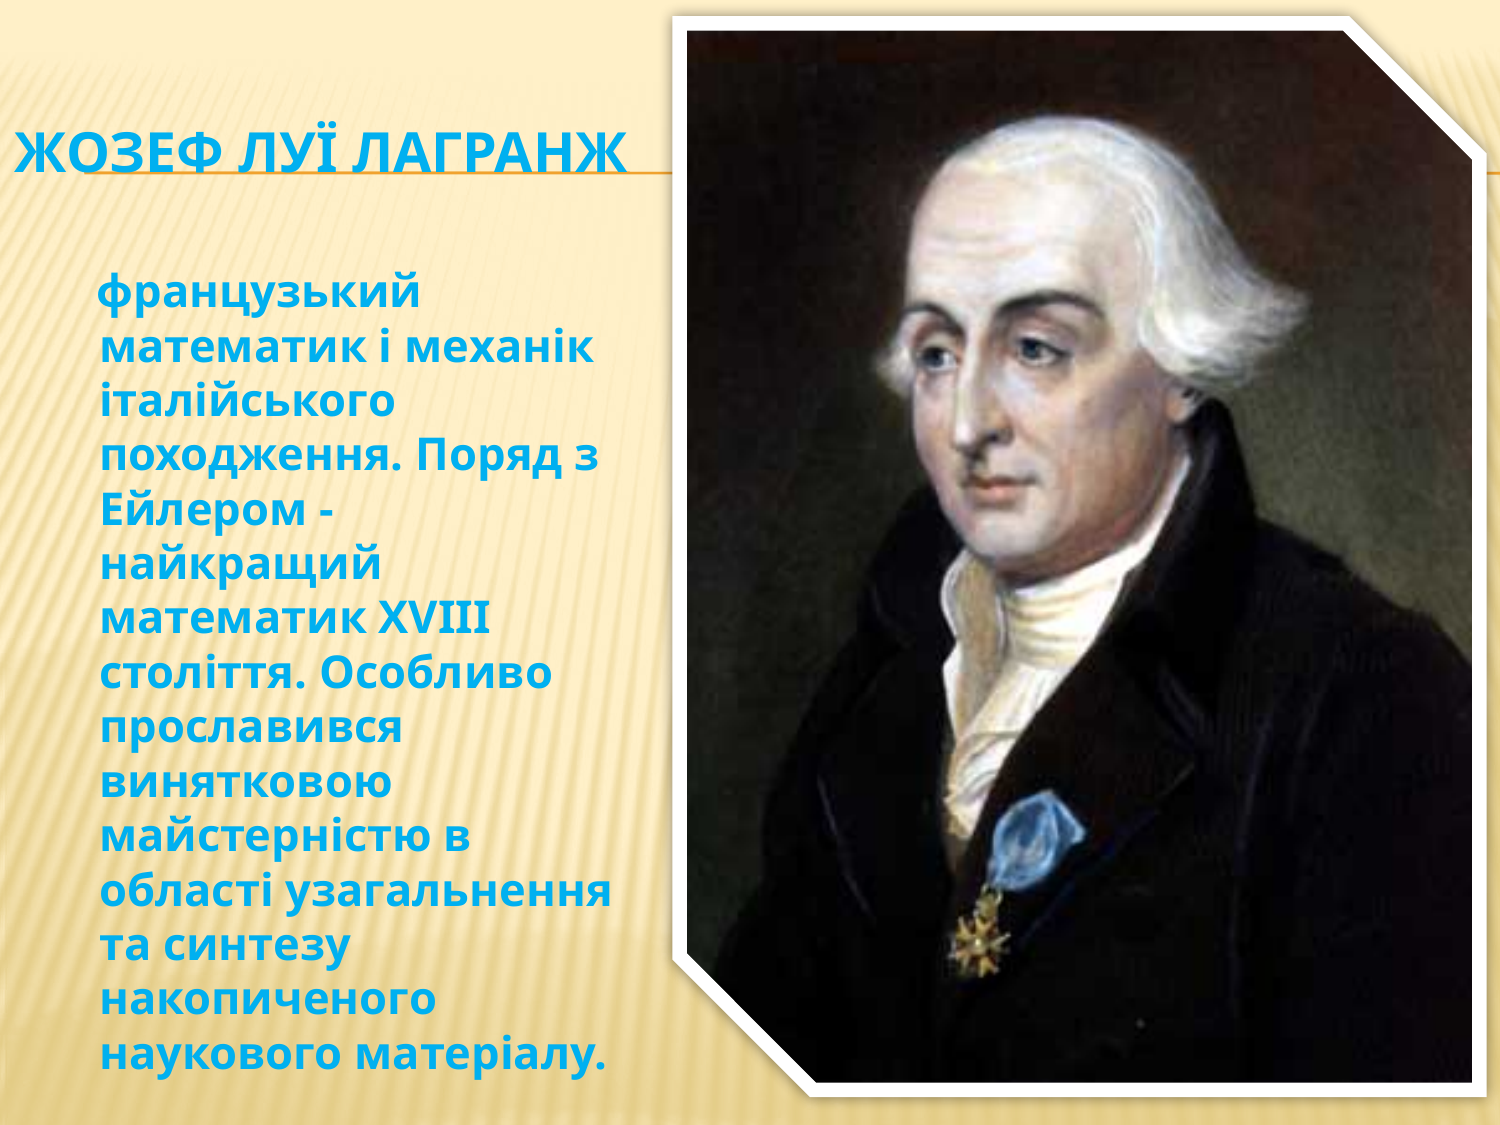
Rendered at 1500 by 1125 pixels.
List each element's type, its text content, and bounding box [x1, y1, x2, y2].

title Жозеф Луї Лагранж [0, 82, 657, 220]
picture [679, 23, 1480, 1091]
list французький математик і механік італійського походження. Поряд з Ейлером - найкращий математик XVIII століття. Особливо прославився винятковою майстерністю в області узагальнення та синтезу накопиченого наукового матеріалу. [35, 254, 633, 1102]
